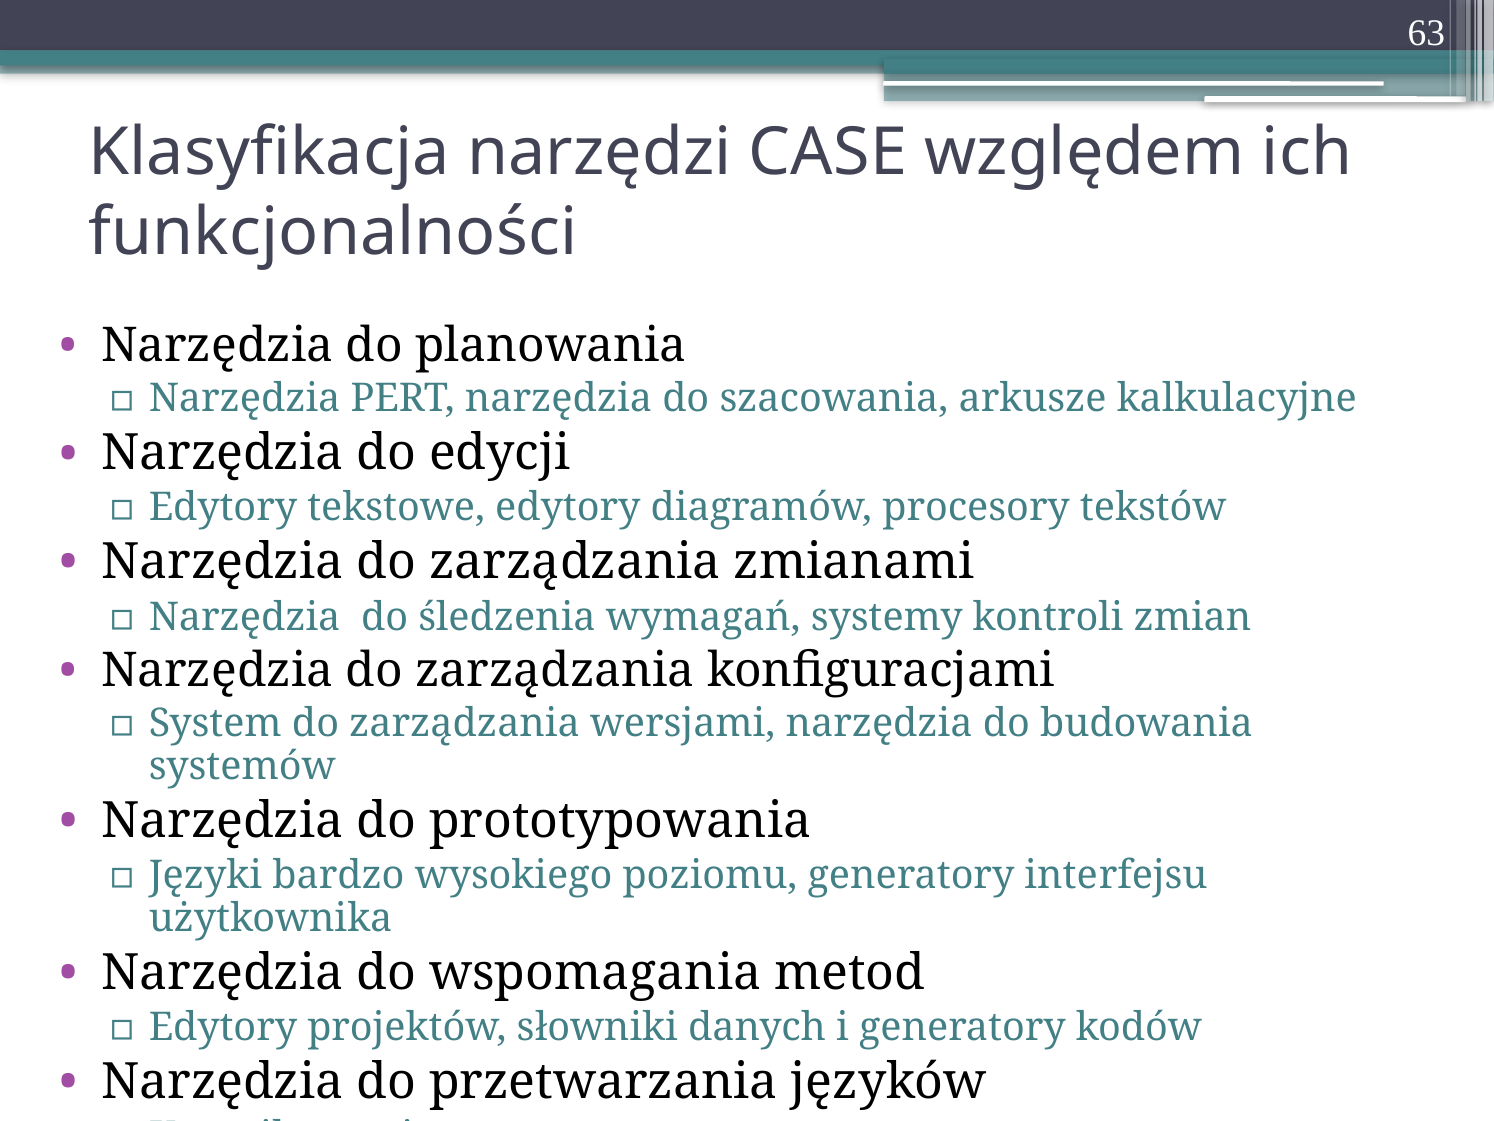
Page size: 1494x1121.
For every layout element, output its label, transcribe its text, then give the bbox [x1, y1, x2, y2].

title Klasyfikacja narzędzi CASE względem ich funkcjonalności [73, 99, 1418, 276]
slide_number 63 [1335, 0, 1460, 61]
list Narzędzia do planowania Narzędzia PERT, narzędzia do szacowania, arkusze kalkulacyjne Narzędzia do edycji Edytory tekstowe, edytory diagramów, procesory tekstów Narzędzia do zarządzania zmianami Narzędzia do śledzenia wymagań, systemy kontroli zmian Narzędzia do zarządzania konfiguracjami System do zarządzania wersjami, narzędzia do budowania systemów Narzędzia do prototypowania Języki bardzo wysokiego poziomu, generatory interfejsu użytkownika Narzędzia do wspomagania metod Edytory projektów, słowniki danych i generatory kodów Narzędzia do przetwarzania języków Kompilatory, interpretatory [26, 312, 1454, 1121]
footer [858, 100, 1076, 175]
